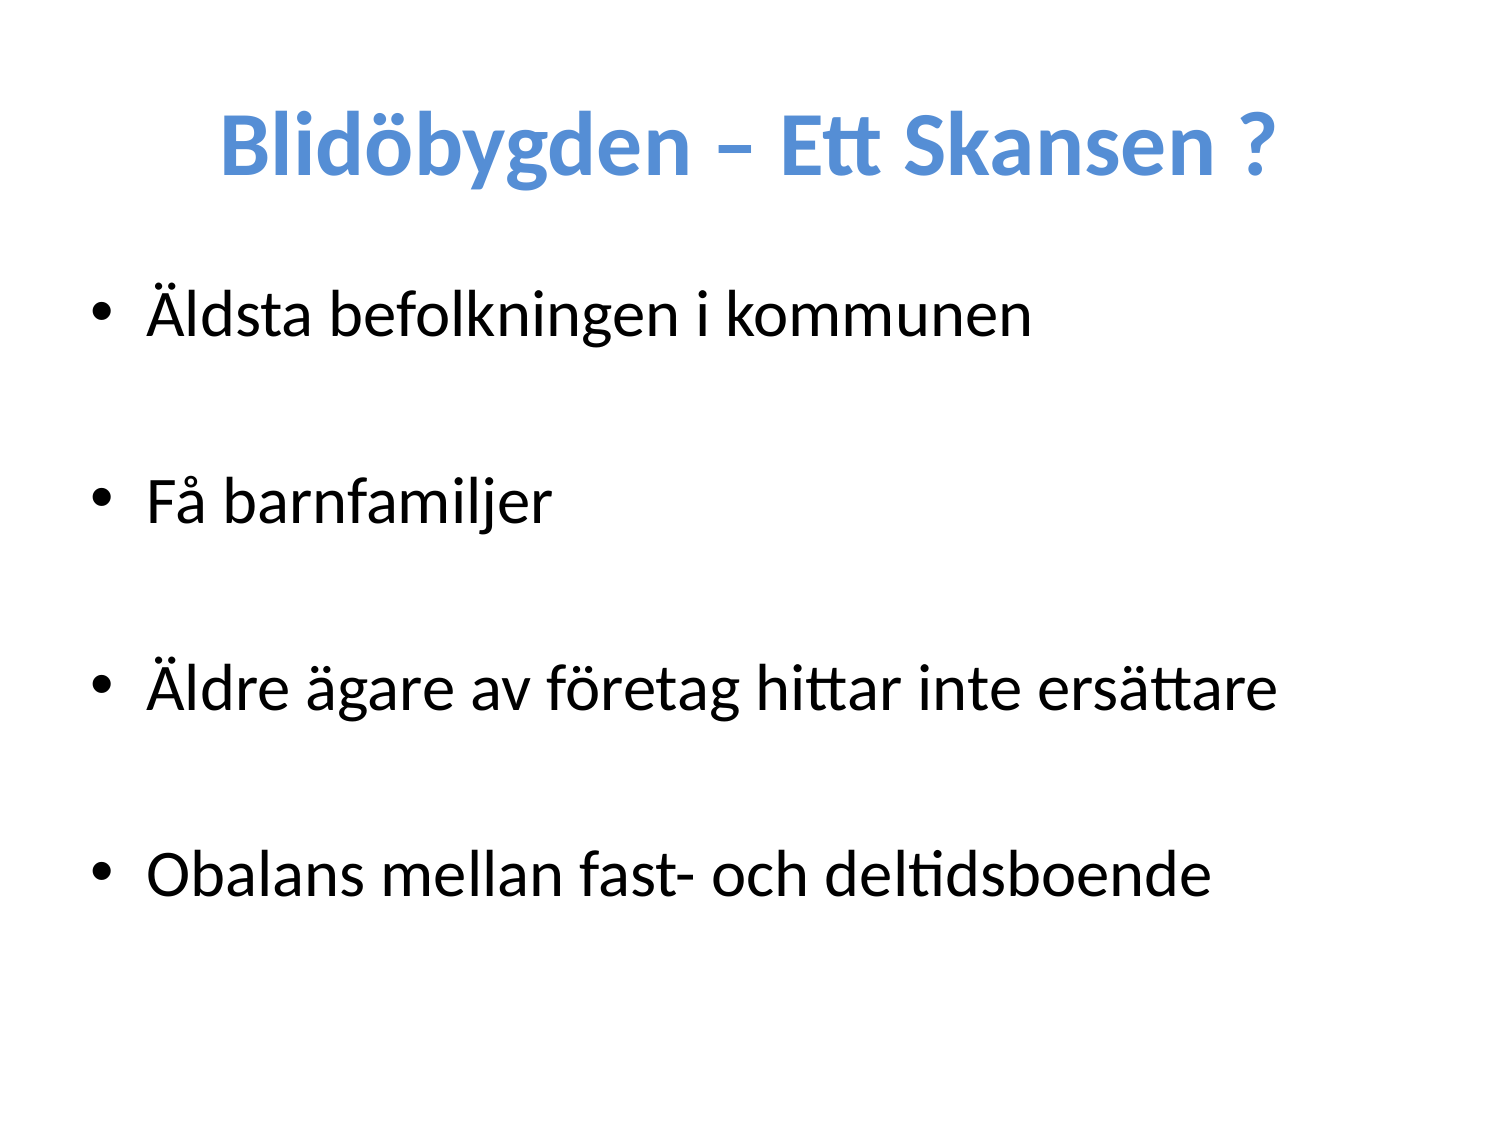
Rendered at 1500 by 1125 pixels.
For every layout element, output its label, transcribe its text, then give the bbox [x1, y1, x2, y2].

list Äldsta befolkningen i kommunen Få barnfamiljer Äldre ägare av företag hittar inte ersättare Obalans mellan fast- och deltidsboende [75, 262, 1425, 1005]
title Blidöbygden – Ett Skansen ? [75, 45, 1425, 233]
